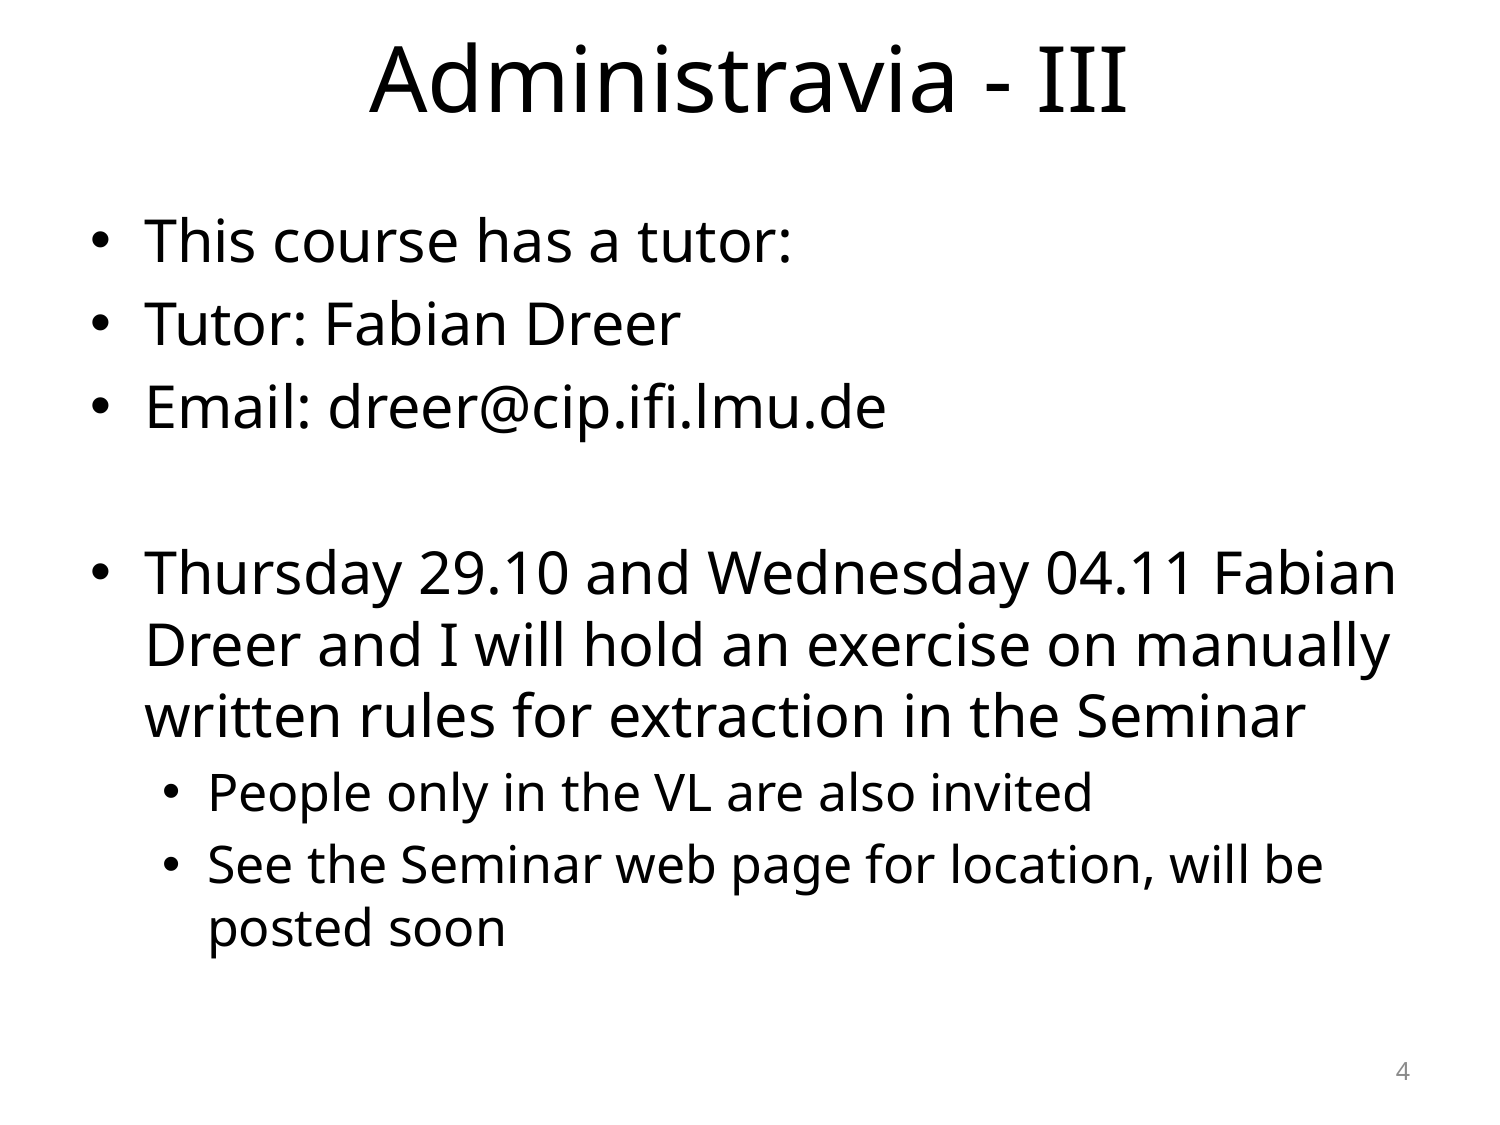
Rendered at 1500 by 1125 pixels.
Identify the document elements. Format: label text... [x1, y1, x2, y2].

title Administravia - III [75, 0, 1425, 152]
list This course has a tutor: Tutor: Fabian Dreer Email: dreer@cip.ifi.lmu.de Thursday 29.10 and Wednesday 04.11 Fabian Dreer and I will hold an exercise on manually written rules for extraction in the Seminar People only in the VL are also invited See the Seminar web page for location, will be posted soon [75, 195, 1425, 1011]
slide_number 4 [1074, 1042, 1425, 1103]
